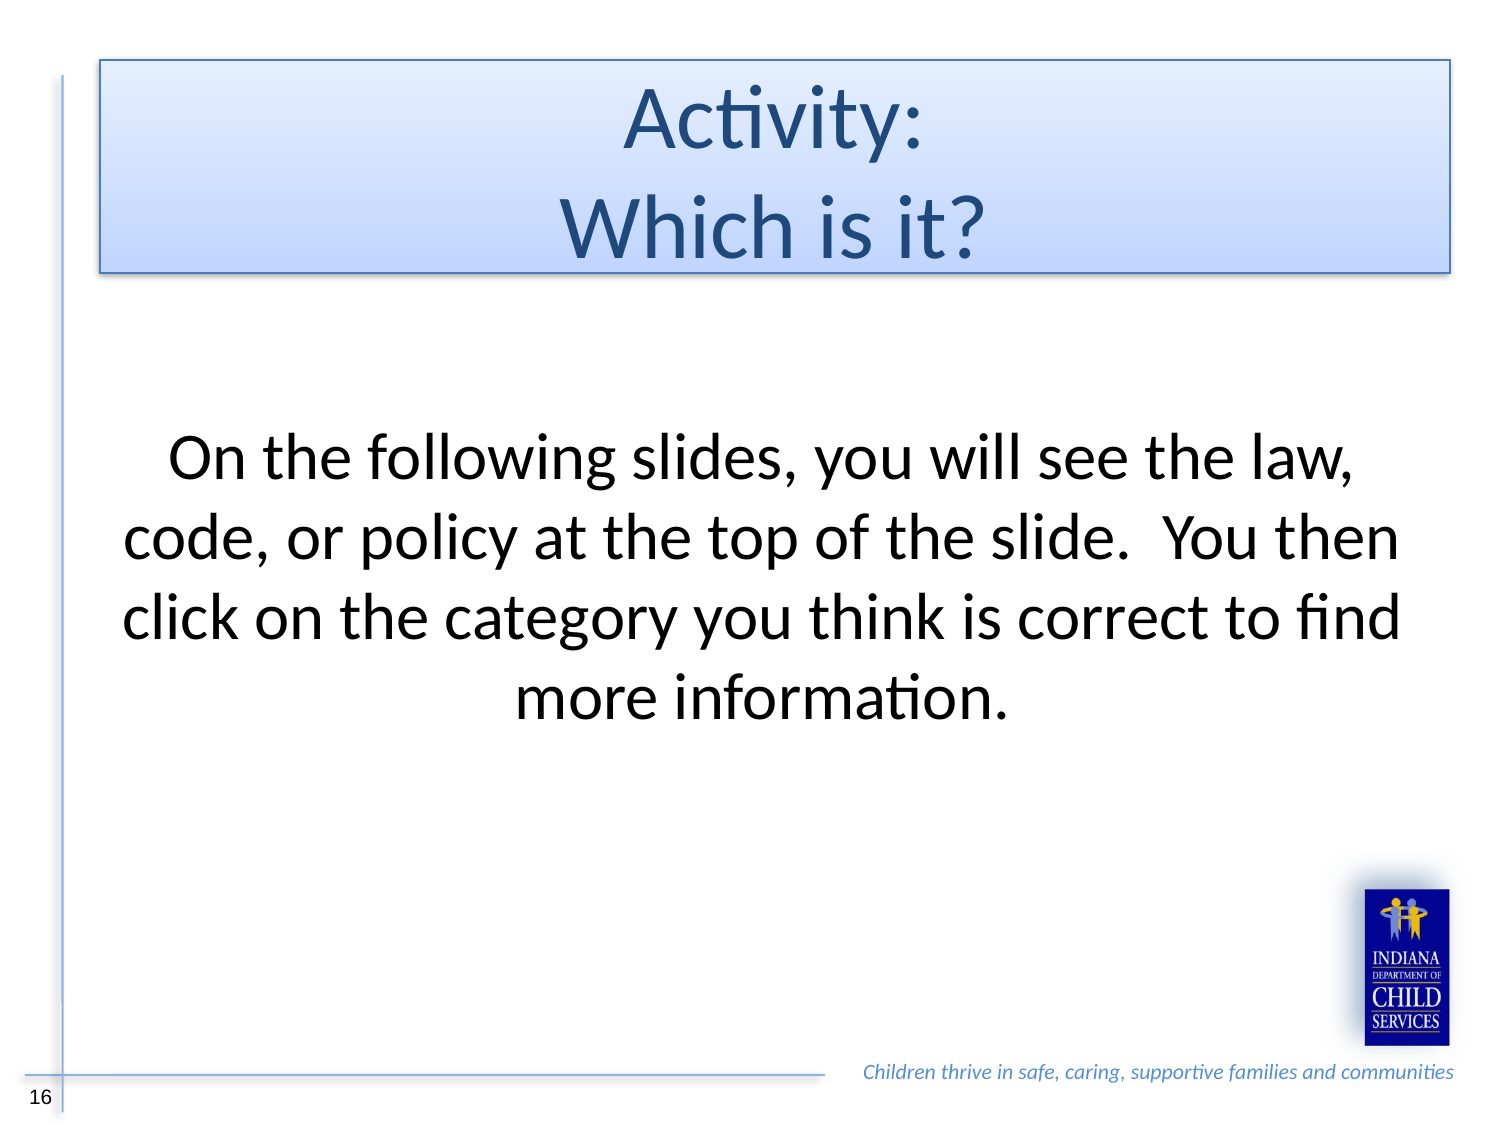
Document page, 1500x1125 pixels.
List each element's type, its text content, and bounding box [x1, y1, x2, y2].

list On the following slides, you will see the law, code, or policy at the top of the slide. You then click on the category you think is correct to find more information. [99, 404, 1426, 757]
text_box 16 [14, 1076, 68, 1117]
picture [1362, 887, 1452, 1053]
text_box Activity: Which is it? [99, 59, 1451, 274]
